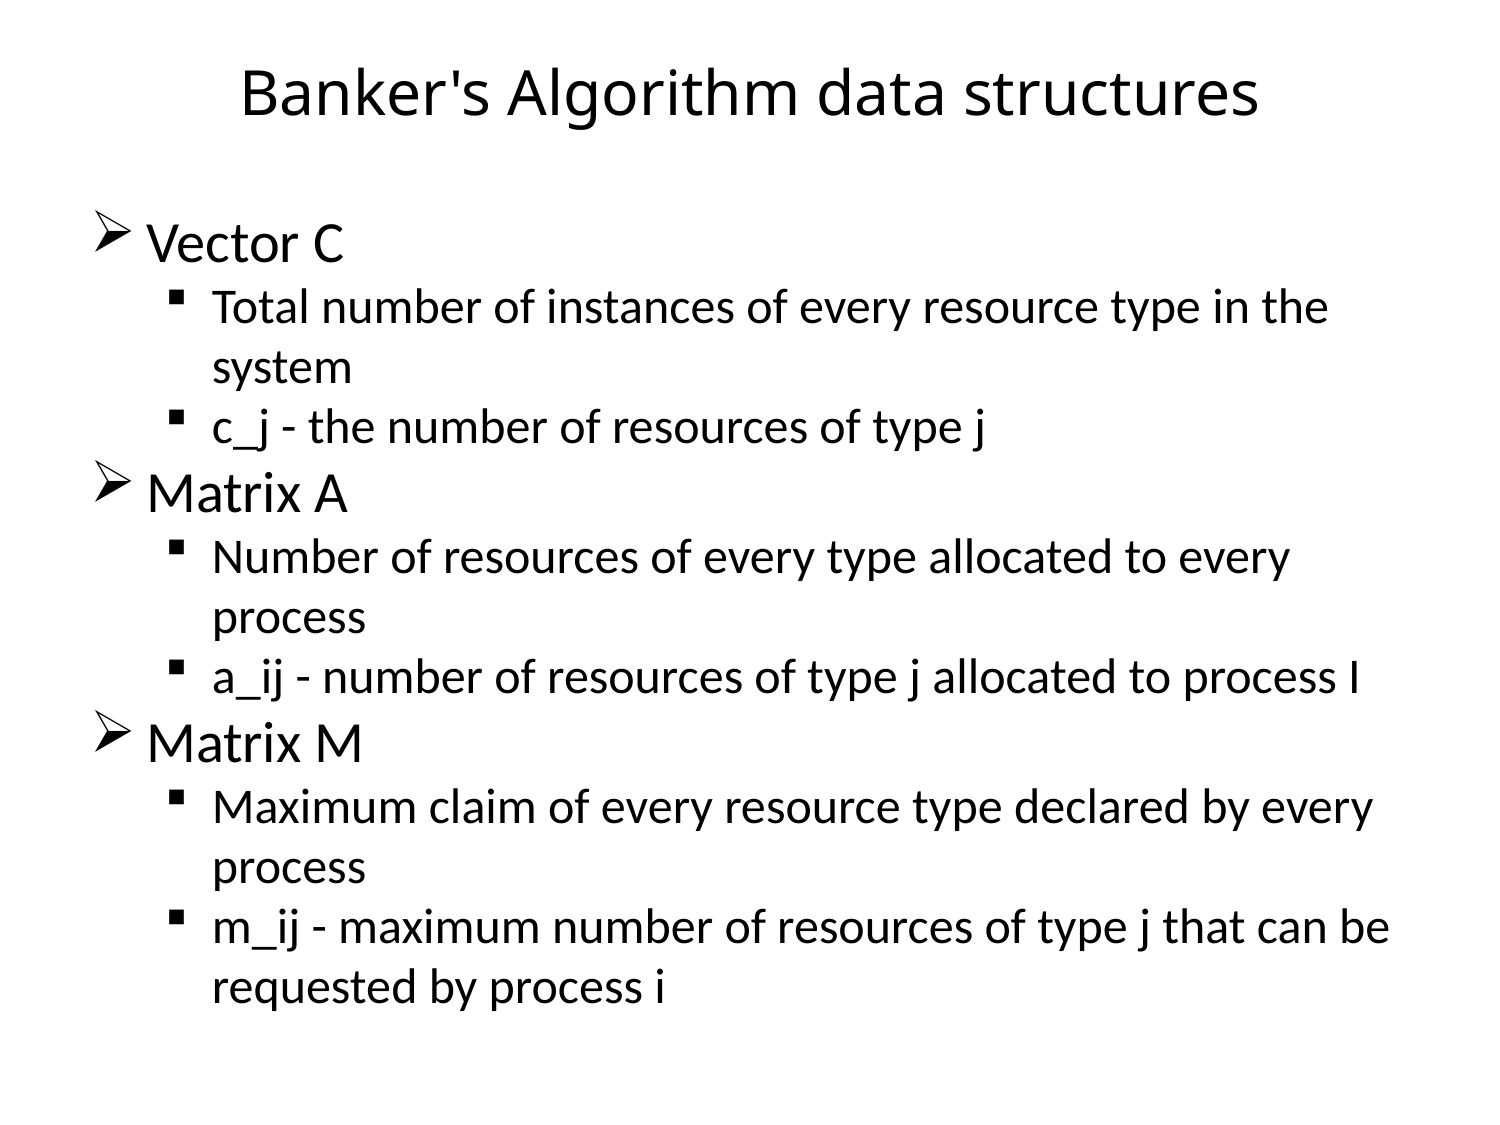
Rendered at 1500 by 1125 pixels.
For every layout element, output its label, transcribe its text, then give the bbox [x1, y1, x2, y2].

list Vector C Total number of instances of every resource type in the system c_j - the number of resources of type j Matrix A Number of resources of every type allocated to every process a_ij - number of resources of type j allocated to process I Matrix M Maximum claim of every resource type declared by every process m_ij - maximum number of resources of type j that can be requested by process i [75, 196, 1425, 1072]
title Banker's Algorithm data structures [75, 45, 1425, 137]
